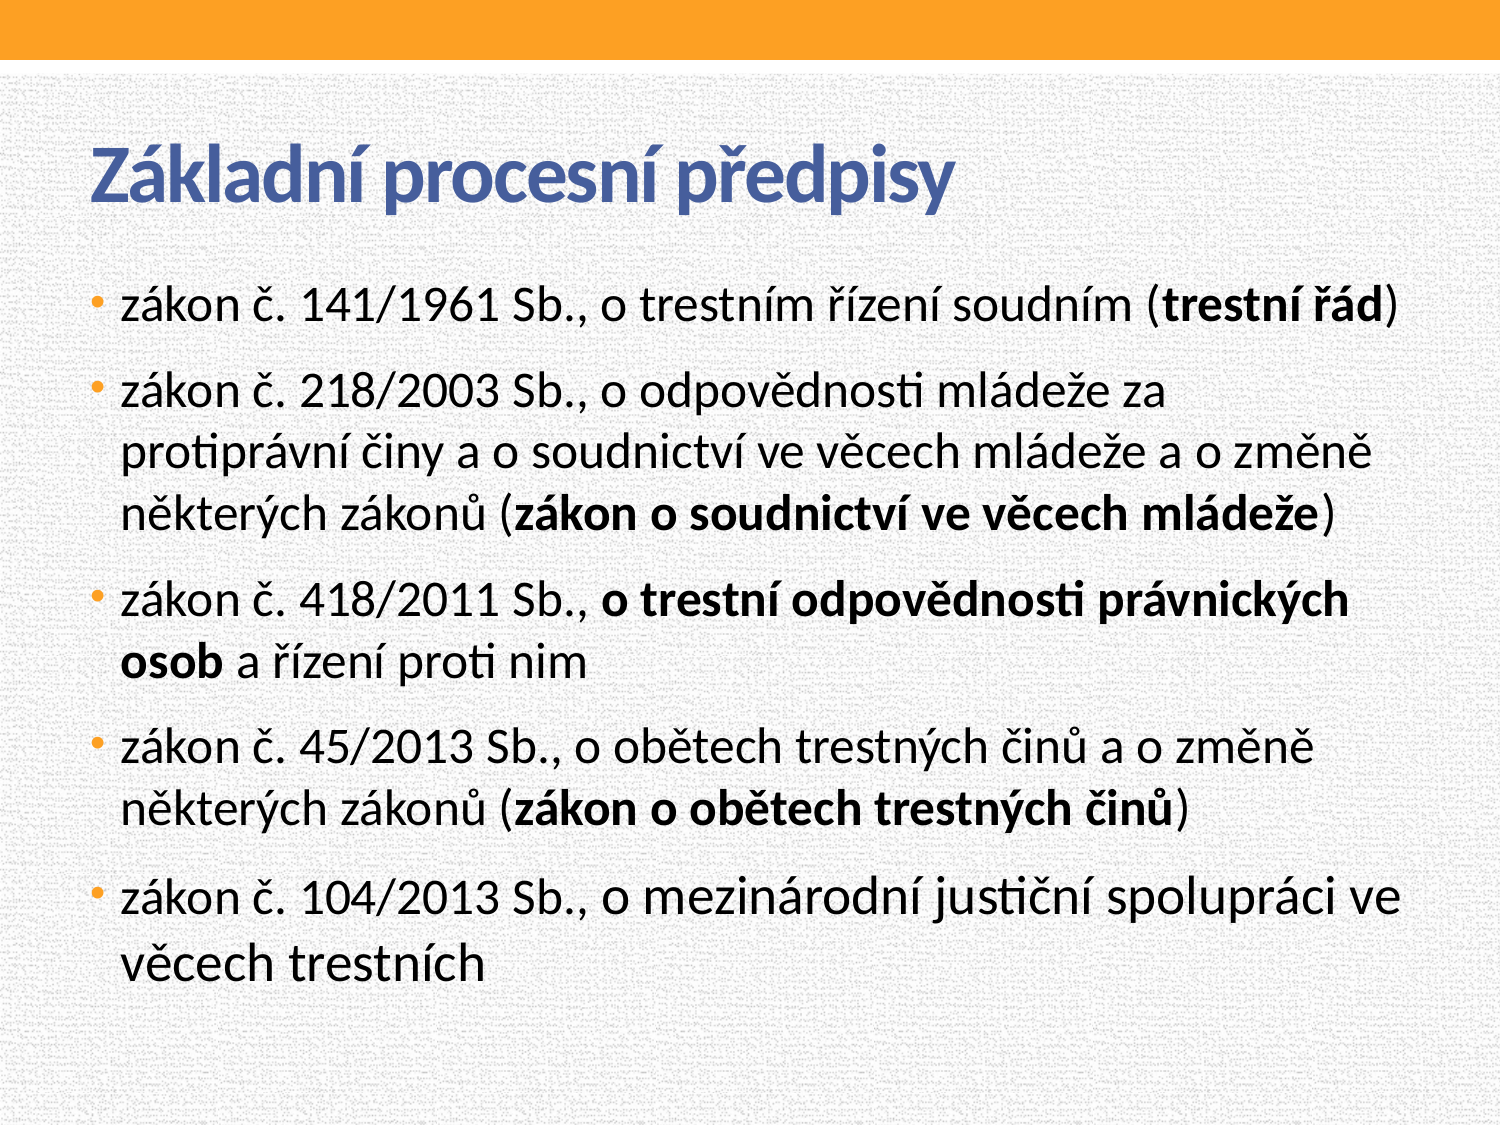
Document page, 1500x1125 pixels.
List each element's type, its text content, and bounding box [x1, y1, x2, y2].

title Základní procesní předpisy [75, 87, 1425, 250]
list zákon č. 141/1961 Sb., o trestním řízení soudním (trestní řád) zákon č. 218/2003 Sb., o odpovědnosti mládeže za protiprávní činy a o soudnictví ve věcech mládeže a o změně některých zákonů (zákon o soudnictví ve věcech mládeže) zákon č. 418/2011 Sb., o trestní odpovědnosti právnických osob a řízení proti nim zákon č. 45/2013 Sb., o obětech trestných činů a o změně některých zákonů (zákon o obětech trestných činů) zákon č. 104/2013 Sb., o mezinárodní justiční spolupráci ve věcech trestních [75, 262, 1425, 1063]
